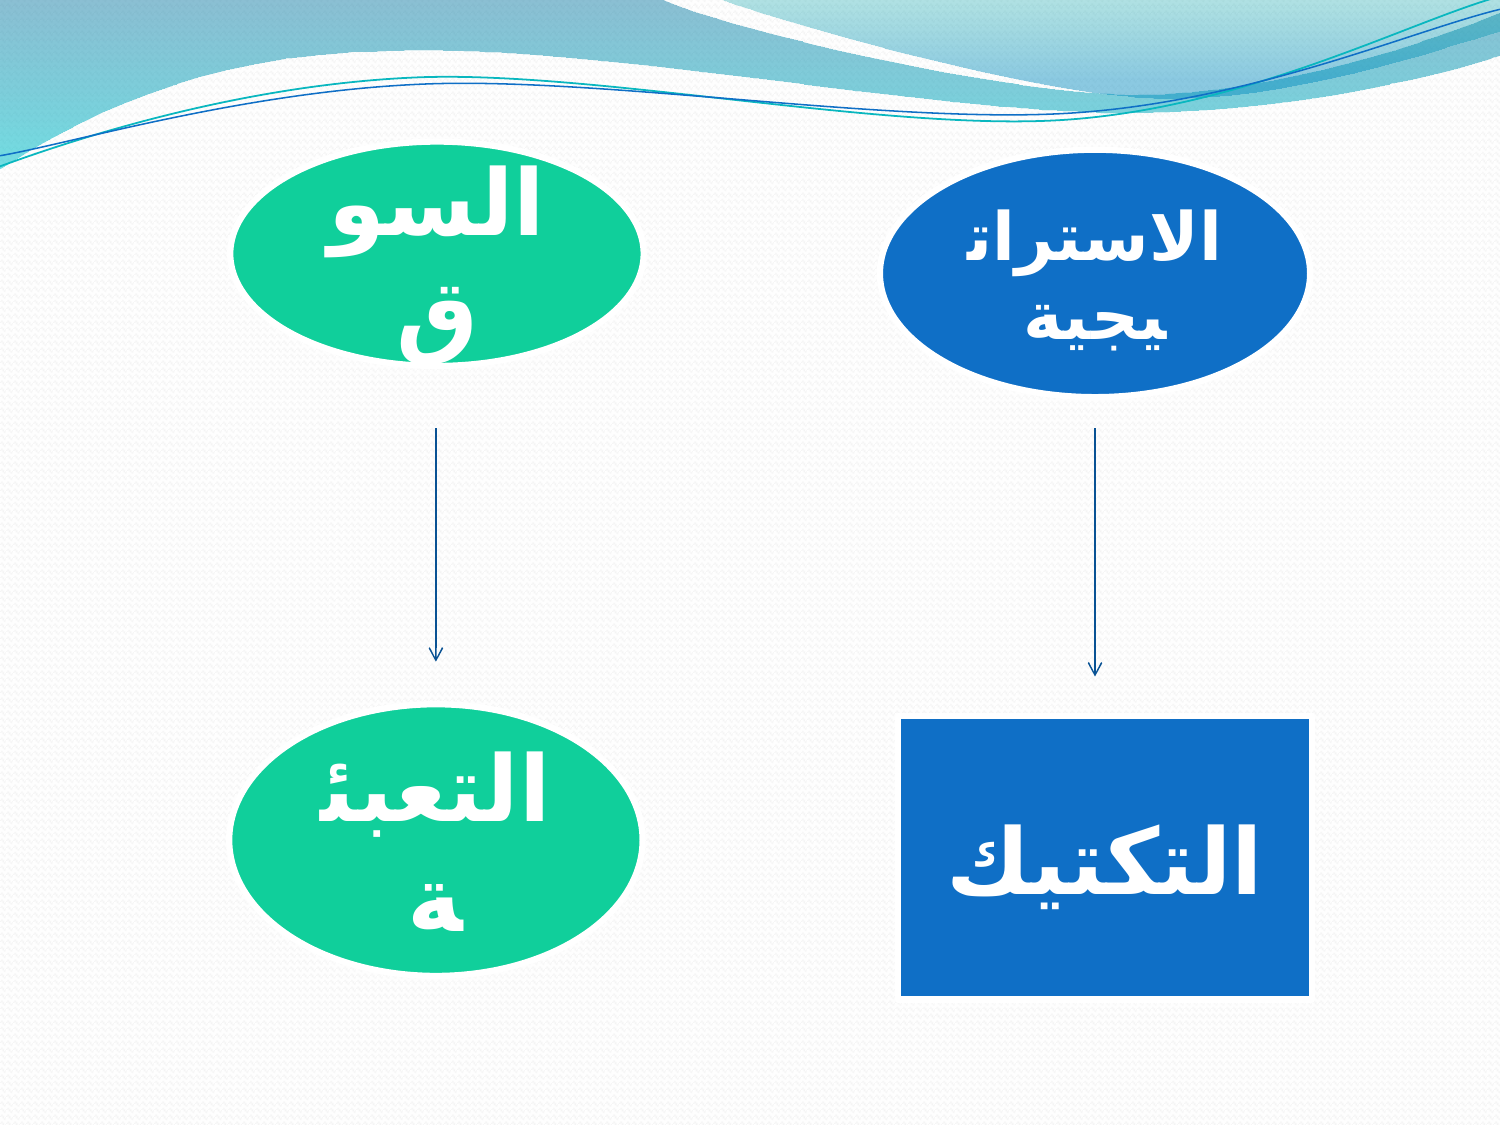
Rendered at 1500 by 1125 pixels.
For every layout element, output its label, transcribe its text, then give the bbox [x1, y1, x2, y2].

list التكتيك [895, 713, 1315, 1003]
text_box التعبئة [226, 701, 646, 980]
text_box الاستراتيجية [876, 146, 1314, 401]
text_box السوق [227, 138, 647, 370]
